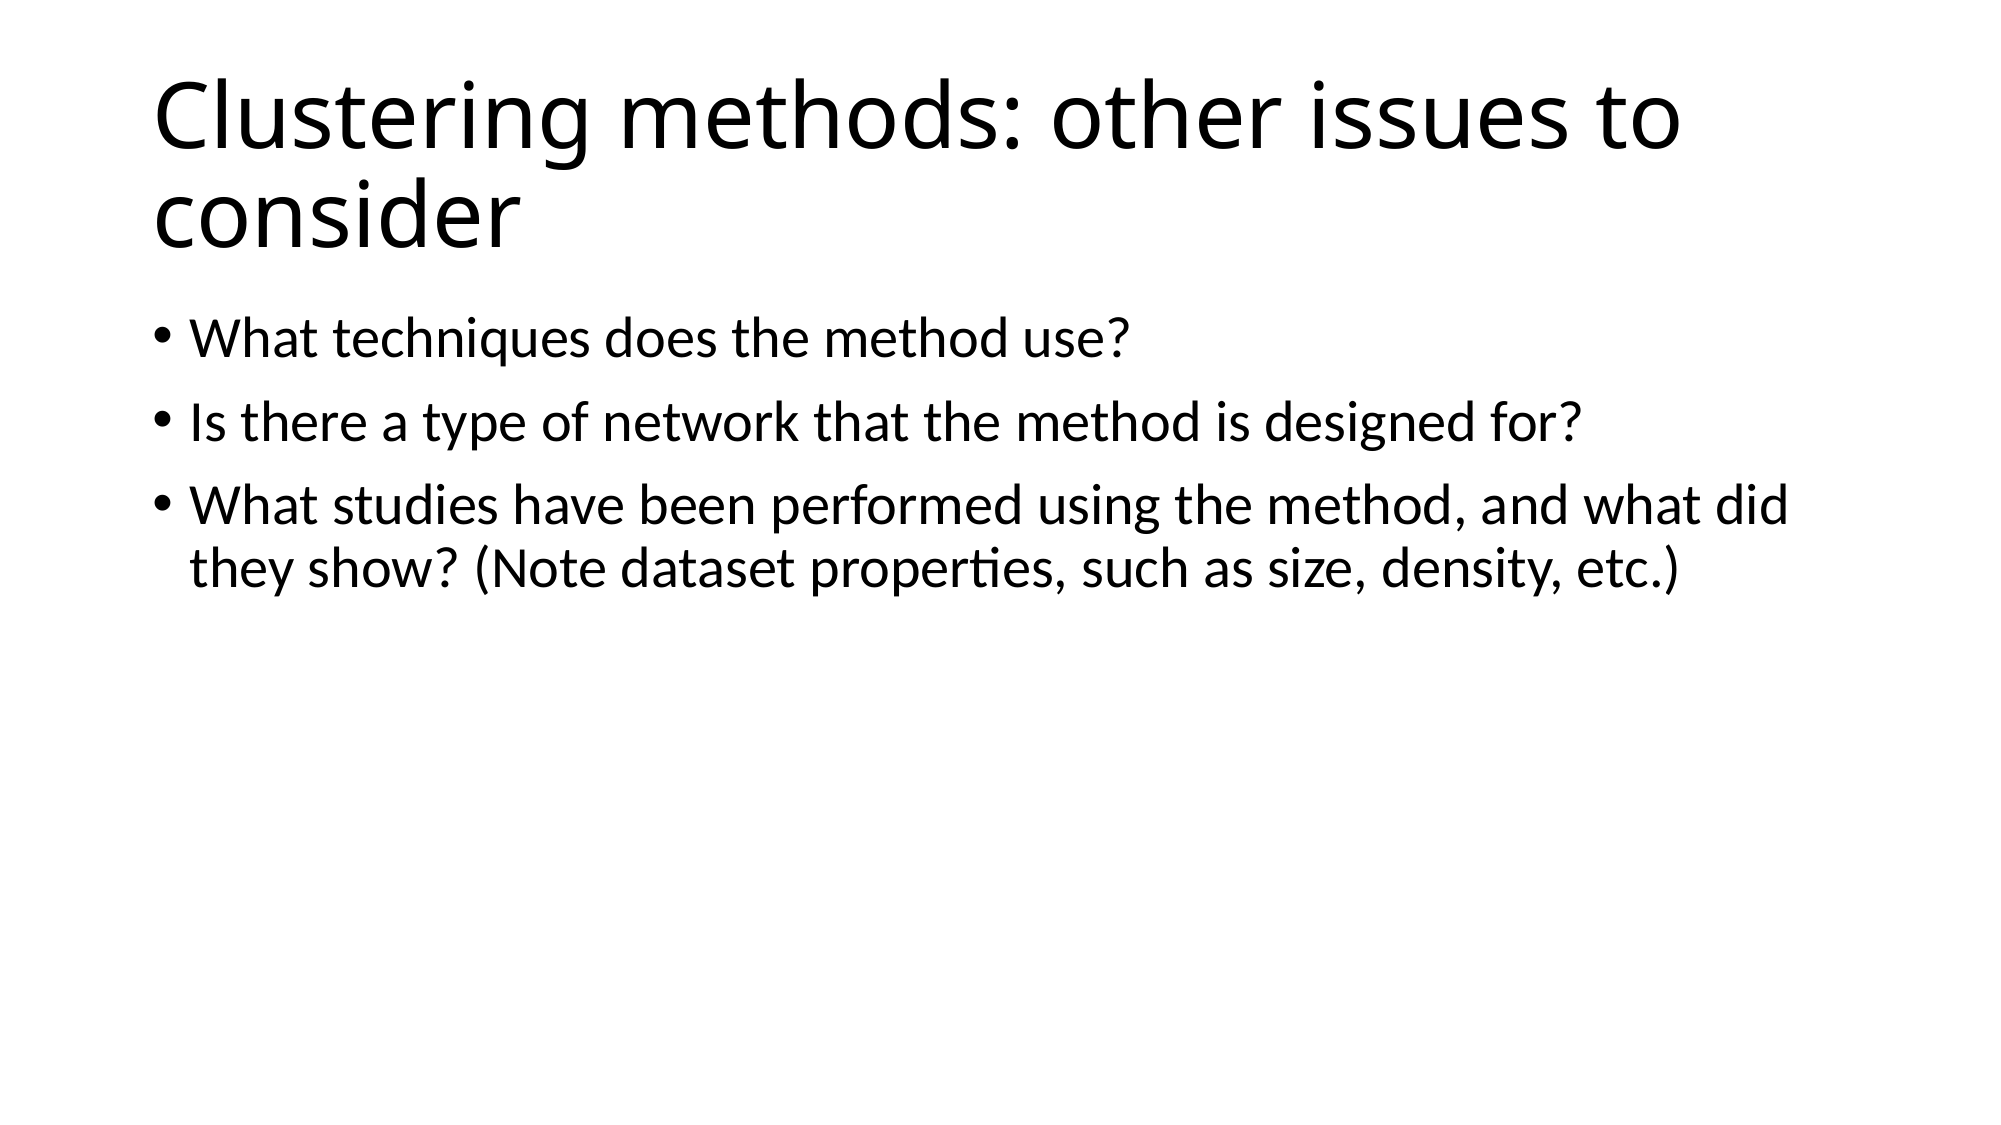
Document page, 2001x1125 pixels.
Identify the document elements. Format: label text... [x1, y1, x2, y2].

list What techniques does the method use? Is there a type of network that the method is designed for? What studies have been performed using the method, and what did they show? (Note dataset properties, such as size, density, etc.) [137, 299, 1863, 1014]
title Clustering methods: other issues to consider [137, 59, 1863, 278]
